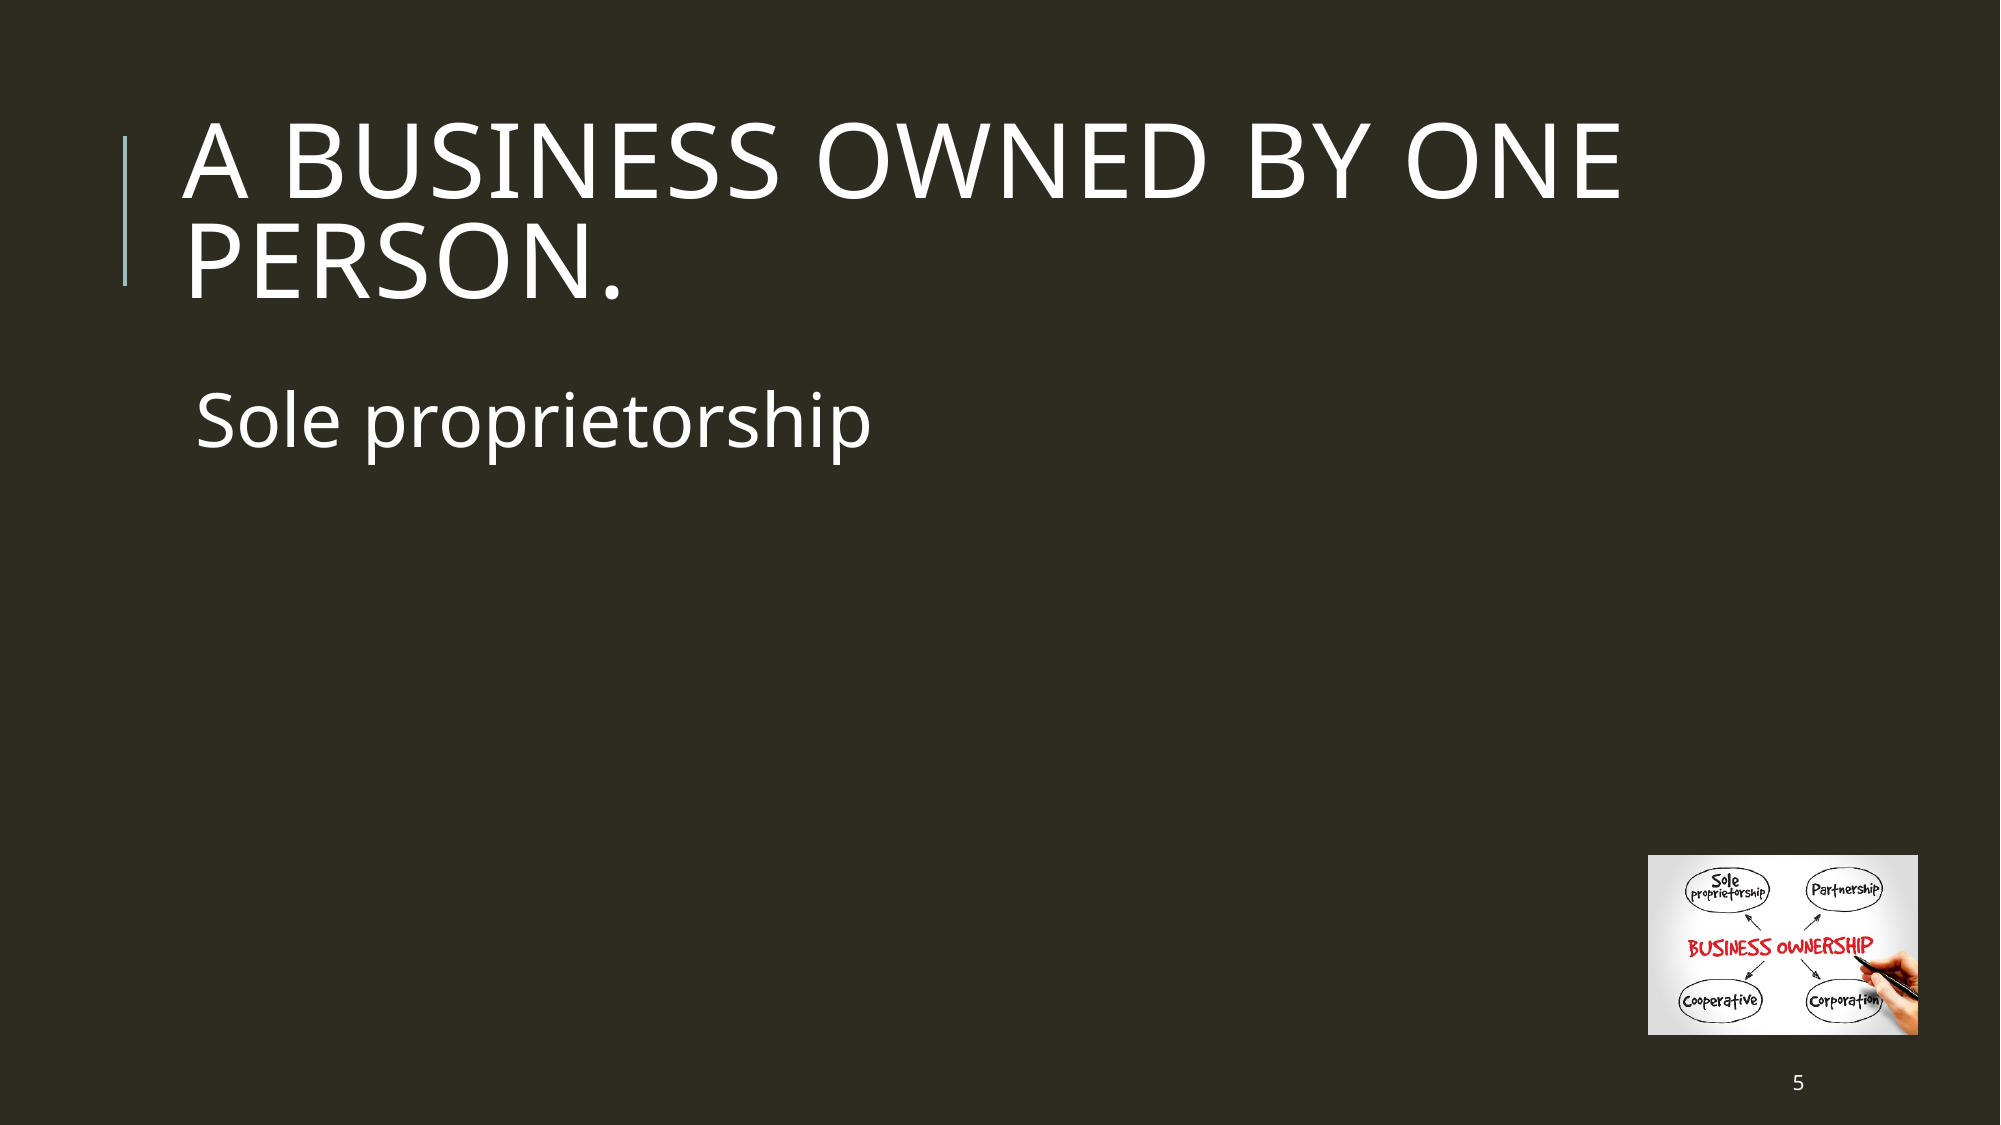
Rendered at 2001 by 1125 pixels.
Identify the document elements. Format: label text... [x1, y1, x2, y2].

slide_number 5 [1777, 1061, 1938, 1107]
picture [1648, 854, 1919, 1036]
list Sole proprietorship [168, 375, 1763, 1035]
title A business owned by one person. [168, 96, 1763, 342]
